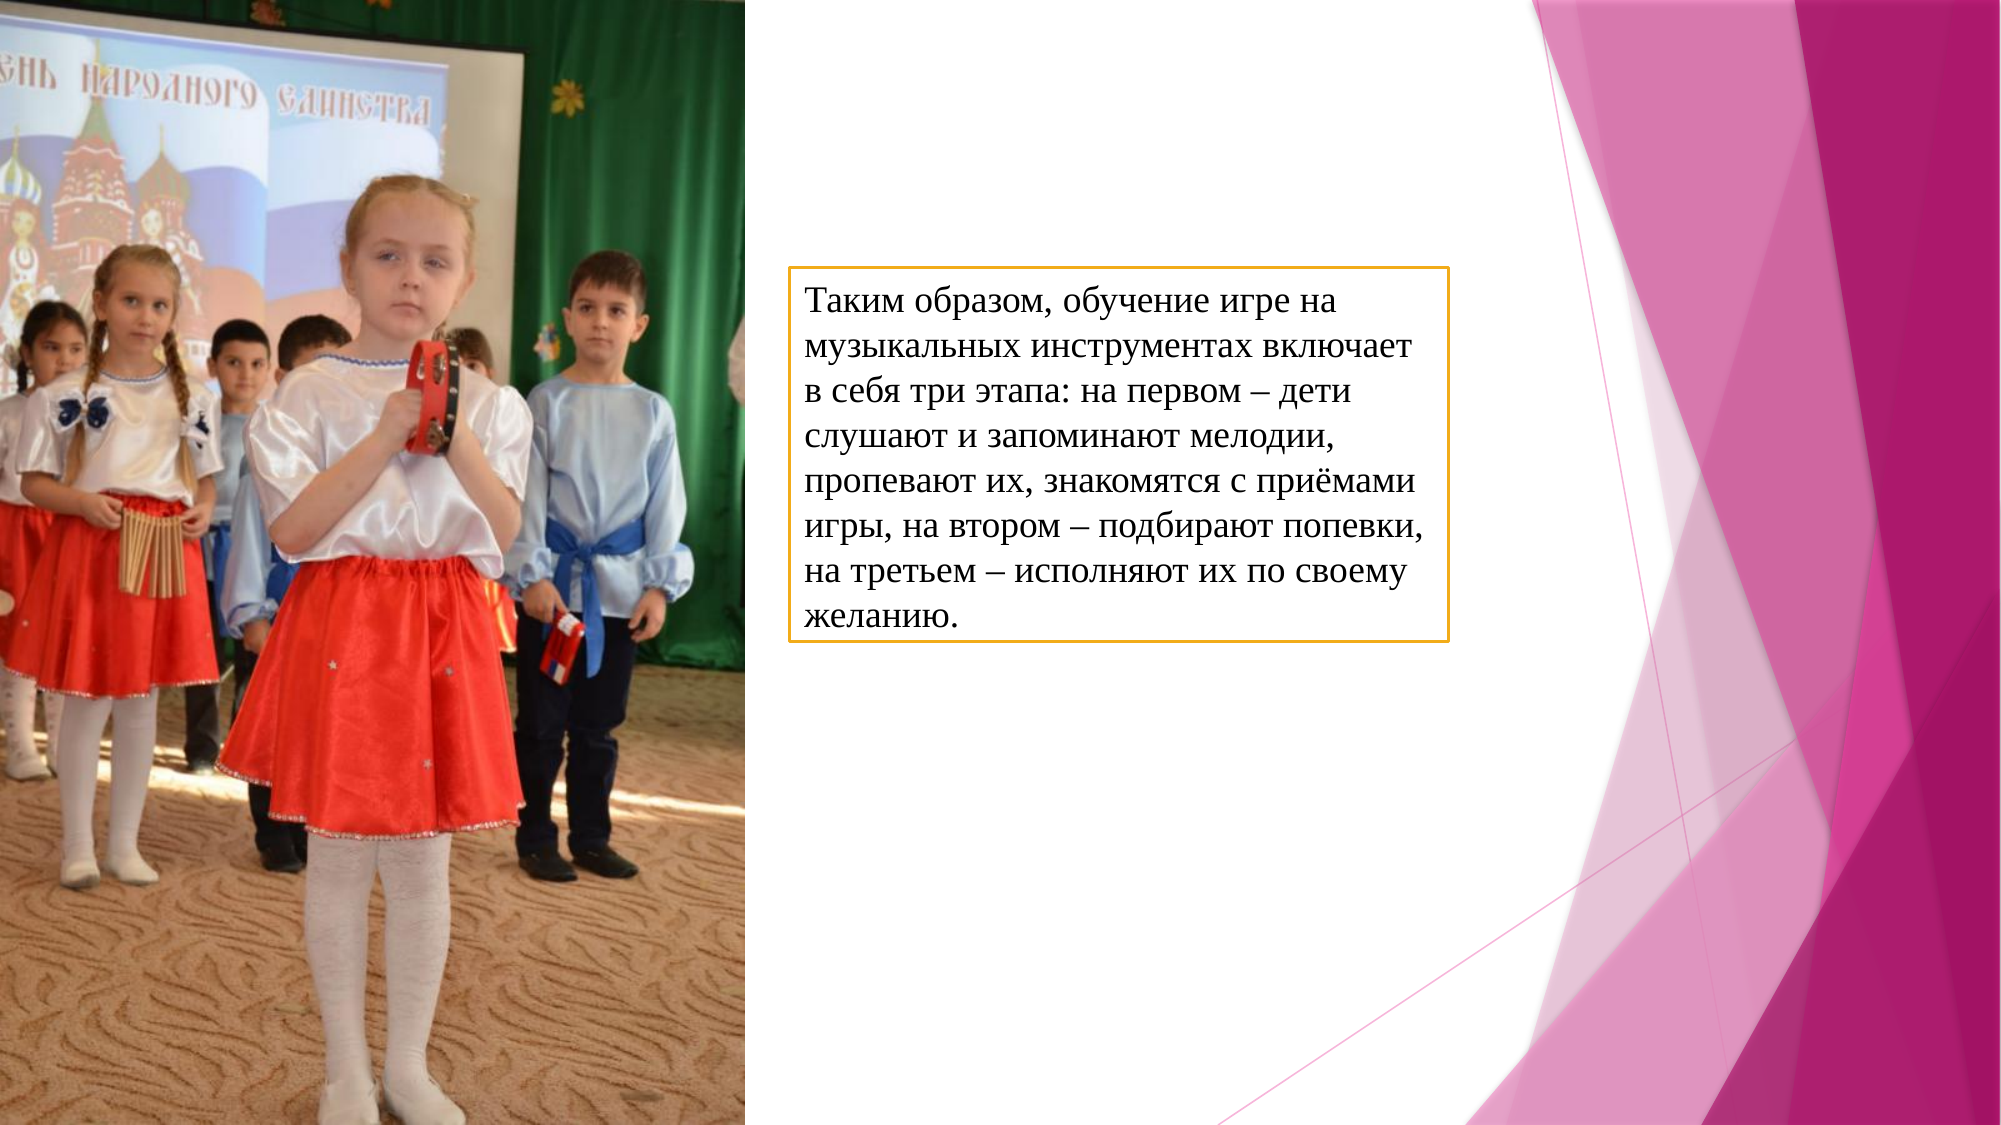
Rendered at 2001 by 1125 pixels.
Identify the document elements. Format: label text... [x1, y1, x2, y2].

picture [0, 0, 746, 1125]
text_box Таким образом, обучение игре на музыкальных инструментах включает в себя три этапа: на первом – дети слушают и запоминают мелодии, пропевают их, знакомятся с приёмами игры, на втором – подбирают попевки, на третьем – исполняют их по своему желанию. [788, 266, 1450, 643]
